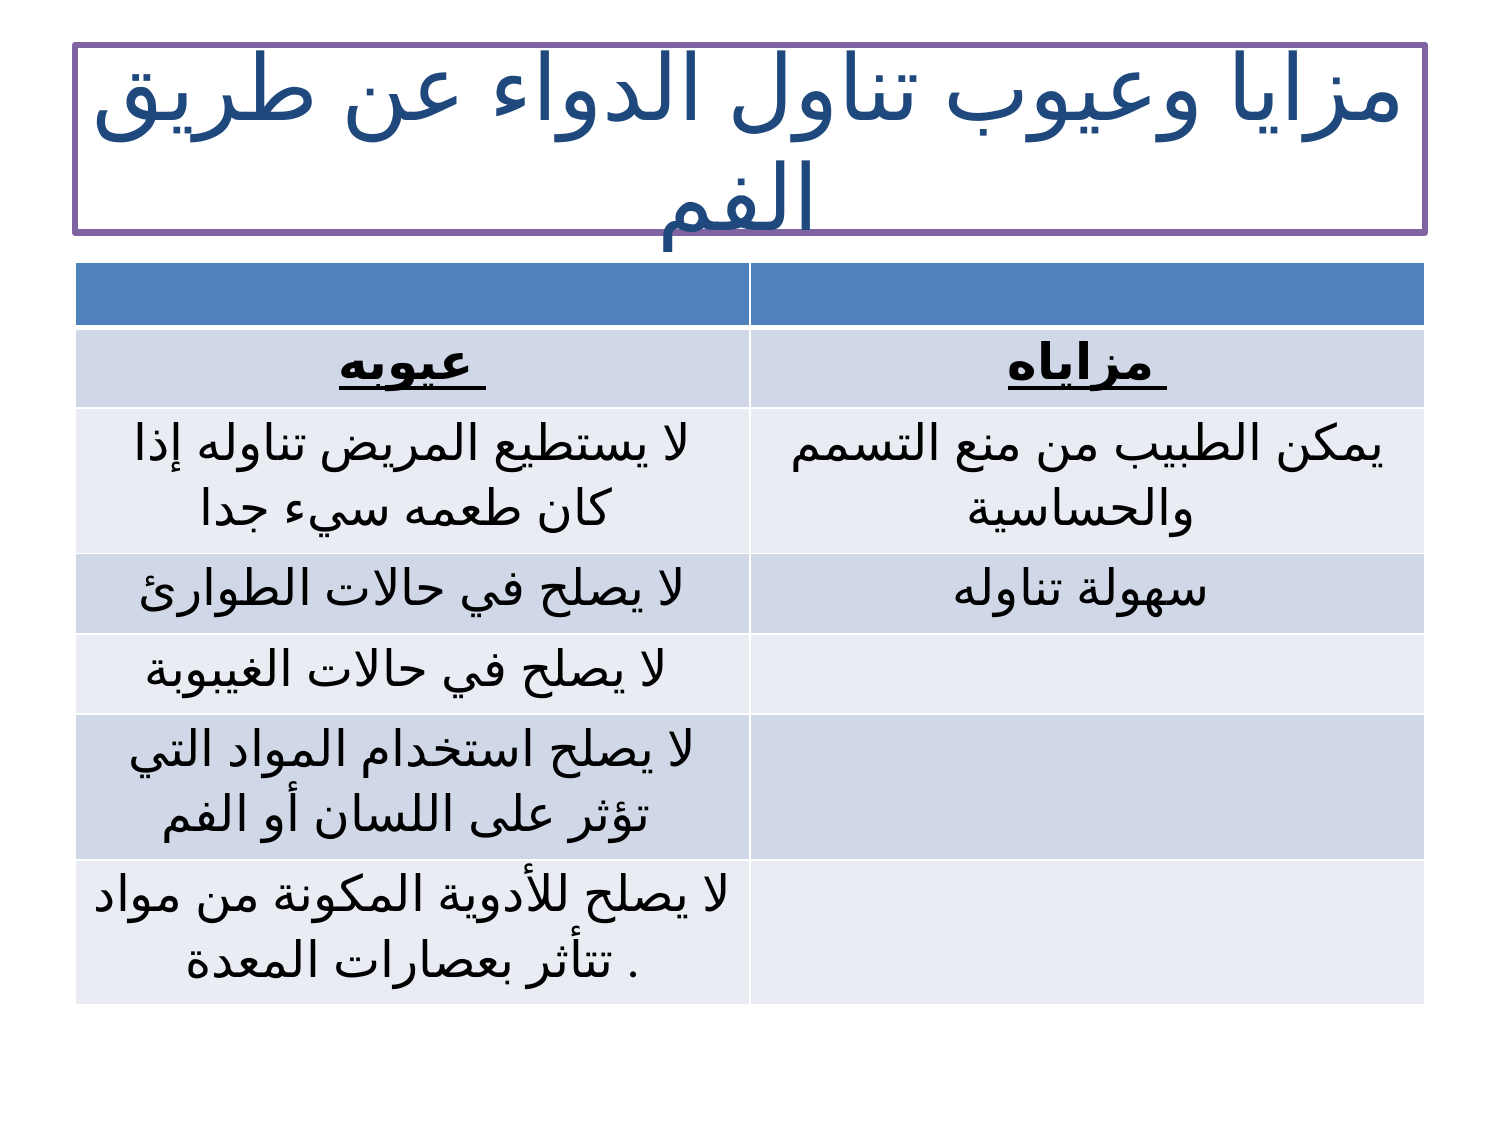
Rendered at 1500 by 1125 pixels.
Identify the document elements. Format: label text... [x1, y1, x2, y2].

table_cell يمكن الطبيب من منع التسمم والحساسية [751, 409, 1424, 553]
table_cell لا يصلح للأدوية المكونة من مواد تتأثر بعصارات المعدة . [76, 861, 749, 1004]
table_cell لا يستطيع المريض تناوله إذا كان طعمه سيء جدا [76, 409, 749, 553]
table_cell سهولة تناوله [751, 554, 1424, 633]
table_cell لا يصلح في حالات الطوارئ [76, 554, 749, 633]
table_cell [751, 861, 1424, 1004]
table_cell لا يصلح في حالات الغيبوبة [76, 635, 749, 713]
table_cell [751, 715, 1424, 859]
table_header [751, 263, 1424, 325]
table_cell لا يصلح استخدام المواد التي تؤثر على اللسان أو الفم [76, 715, 749, 859]
table_cell مزاياه [751, 330, 1424, 407]
table_cell [751, 635, 1424, 713]
table_header [76, 263, 749, 325]
table_cell عيوبه [76, 330, 749, 407]
title مزايا وعيوب تناول الدواء عن طريق الفم [75, 45, 1425, 233]
